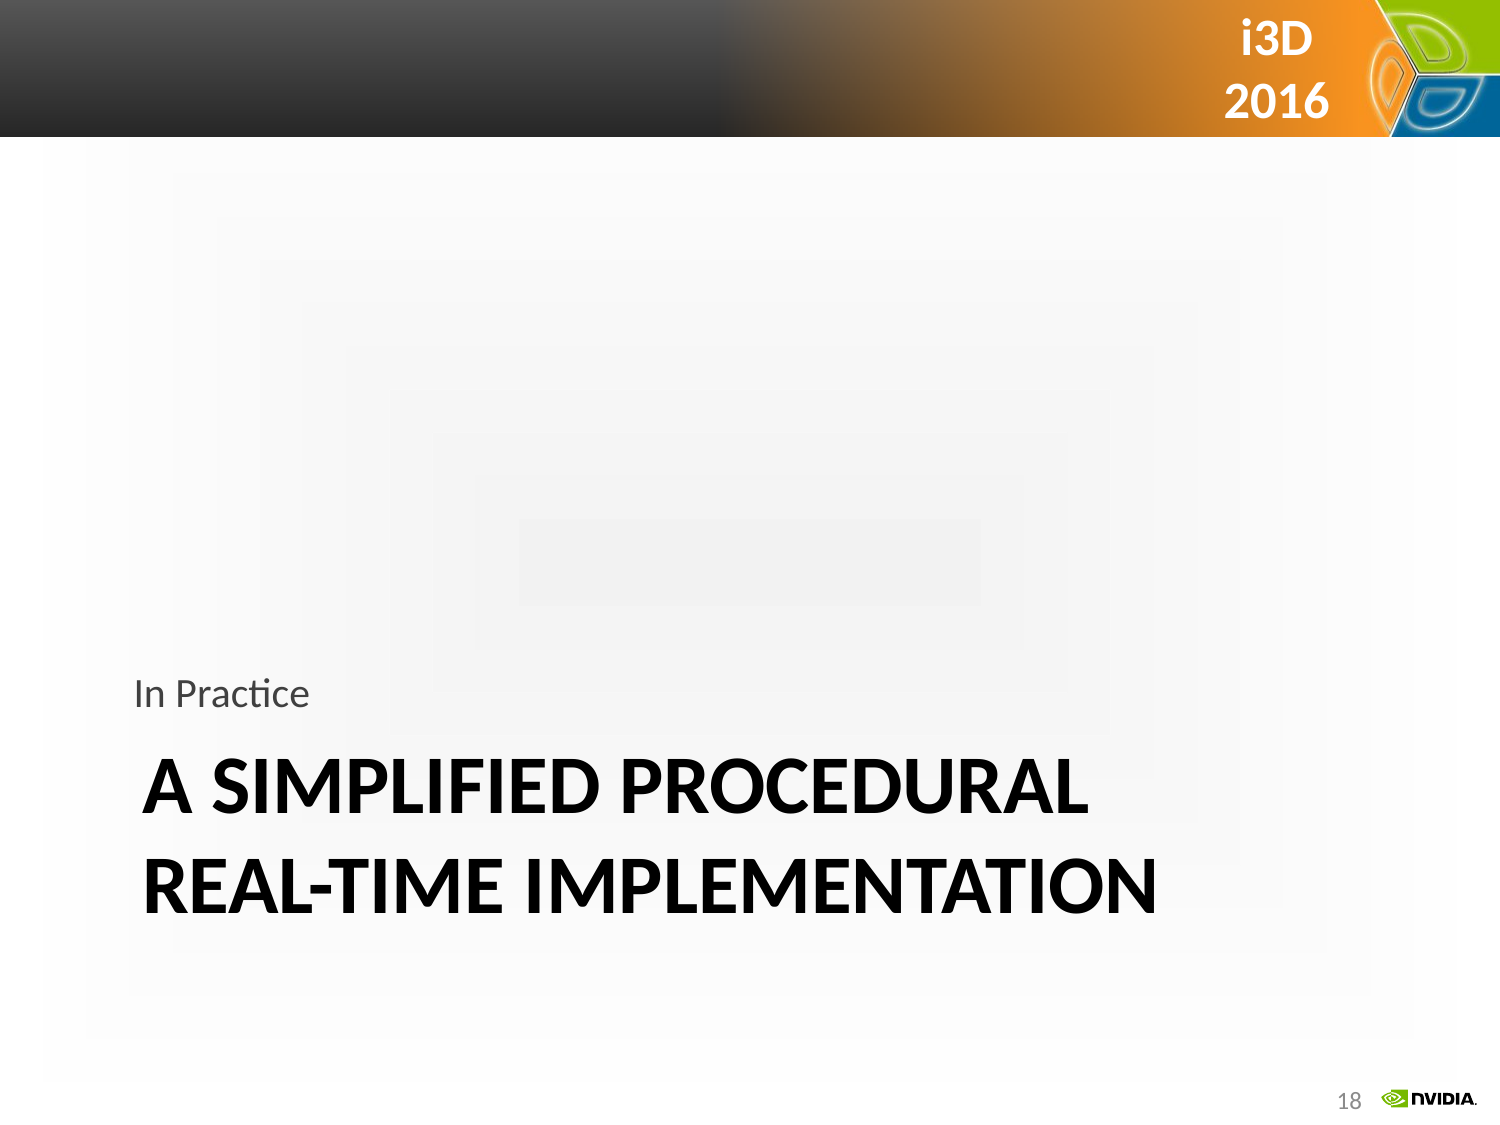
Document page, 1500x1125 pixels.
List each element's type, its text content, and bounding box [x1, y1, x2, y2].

picture [1359, 0, 1500, 137]
title A simplified procedural real-time Implementation [118, 723, 1394, 947]
slide_number 18 [1277, 1082, 1377, 1117]
picture [1443, 133, 1453, 137]
list In Practice [118, 476, 1394, 723]
